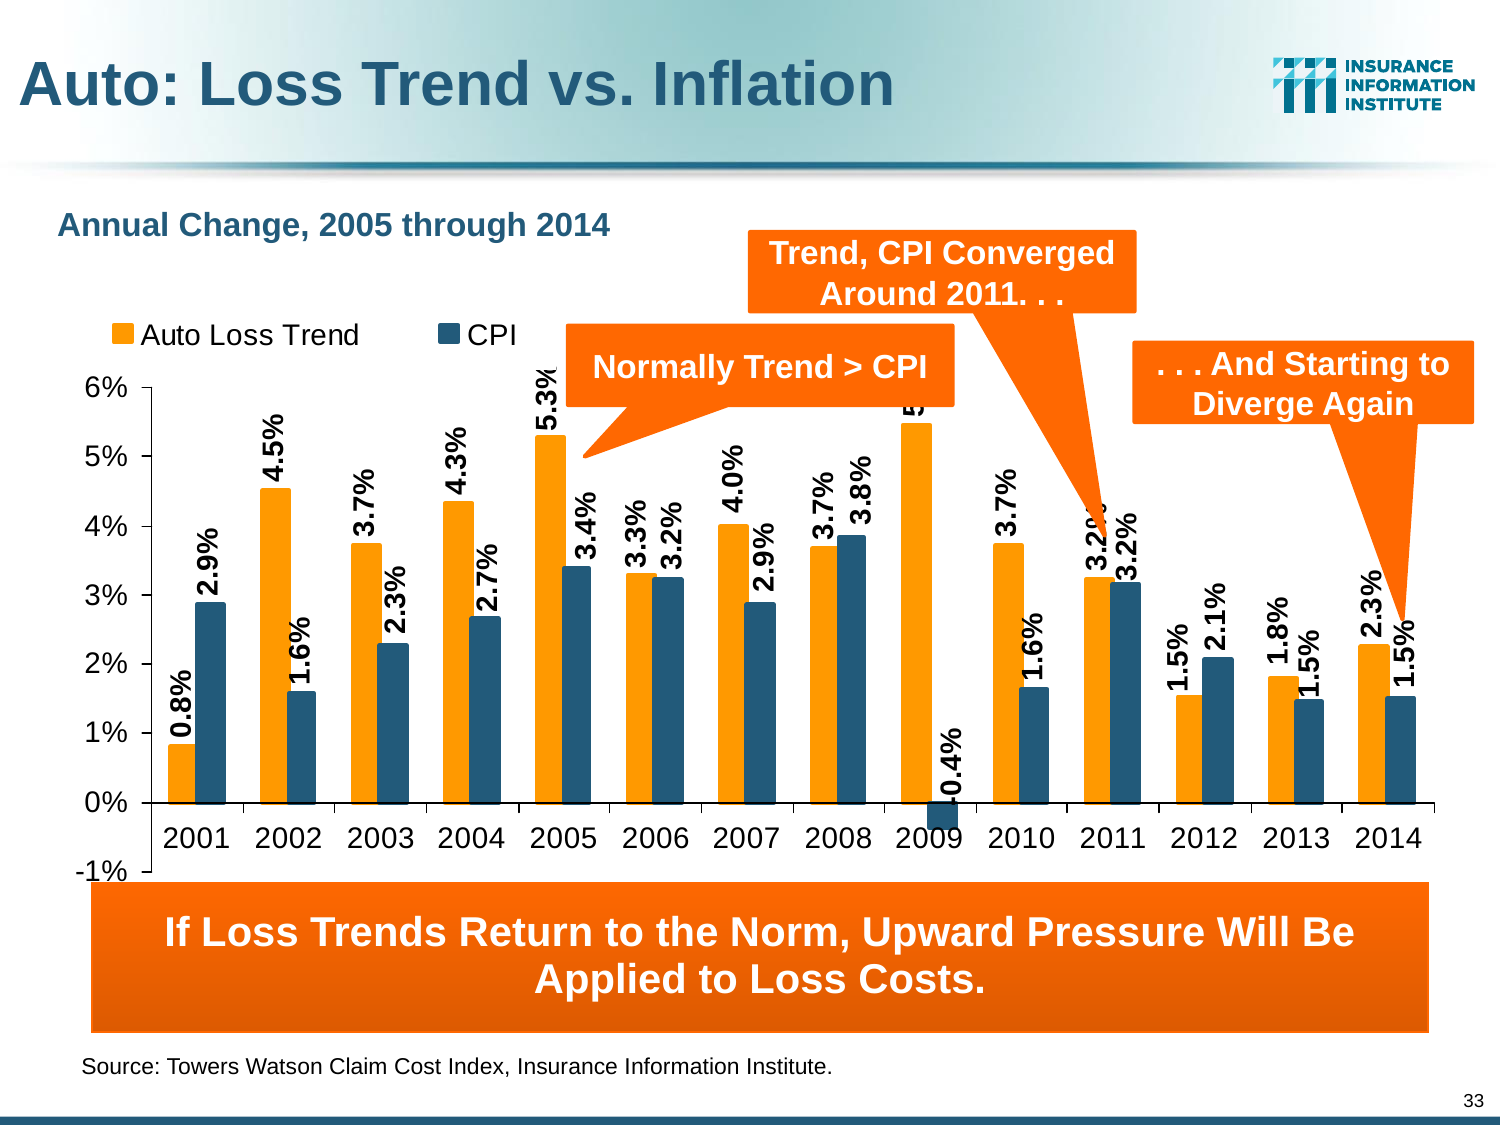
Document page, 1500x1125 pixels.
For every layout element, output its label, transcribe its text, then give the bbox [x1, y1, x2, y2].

text_box Annual Change, 2005 through 2014 [56, 207, 1406, 244]
text_box Source: Towers Watson Claim Cost Index, Insurance Information Institute. [21, 1055, 1156, 1102]
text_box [62, 287, 1482, 905]
title Auto: Loss Trend vs. Inflation [10, 14, 1357, 157]
text_box Trend, CPI Converged Around 2011. . . [747, 229, 1137, 285]
picture [0, 0, 1500, 189]
text_box If Loss Trends Return to the Norm, Upward Pressure Will Be Applied to Loss Costs. [92, 913, 1429, 1032]
slide_number 33 [1410, 1091, 1485, 1112]
